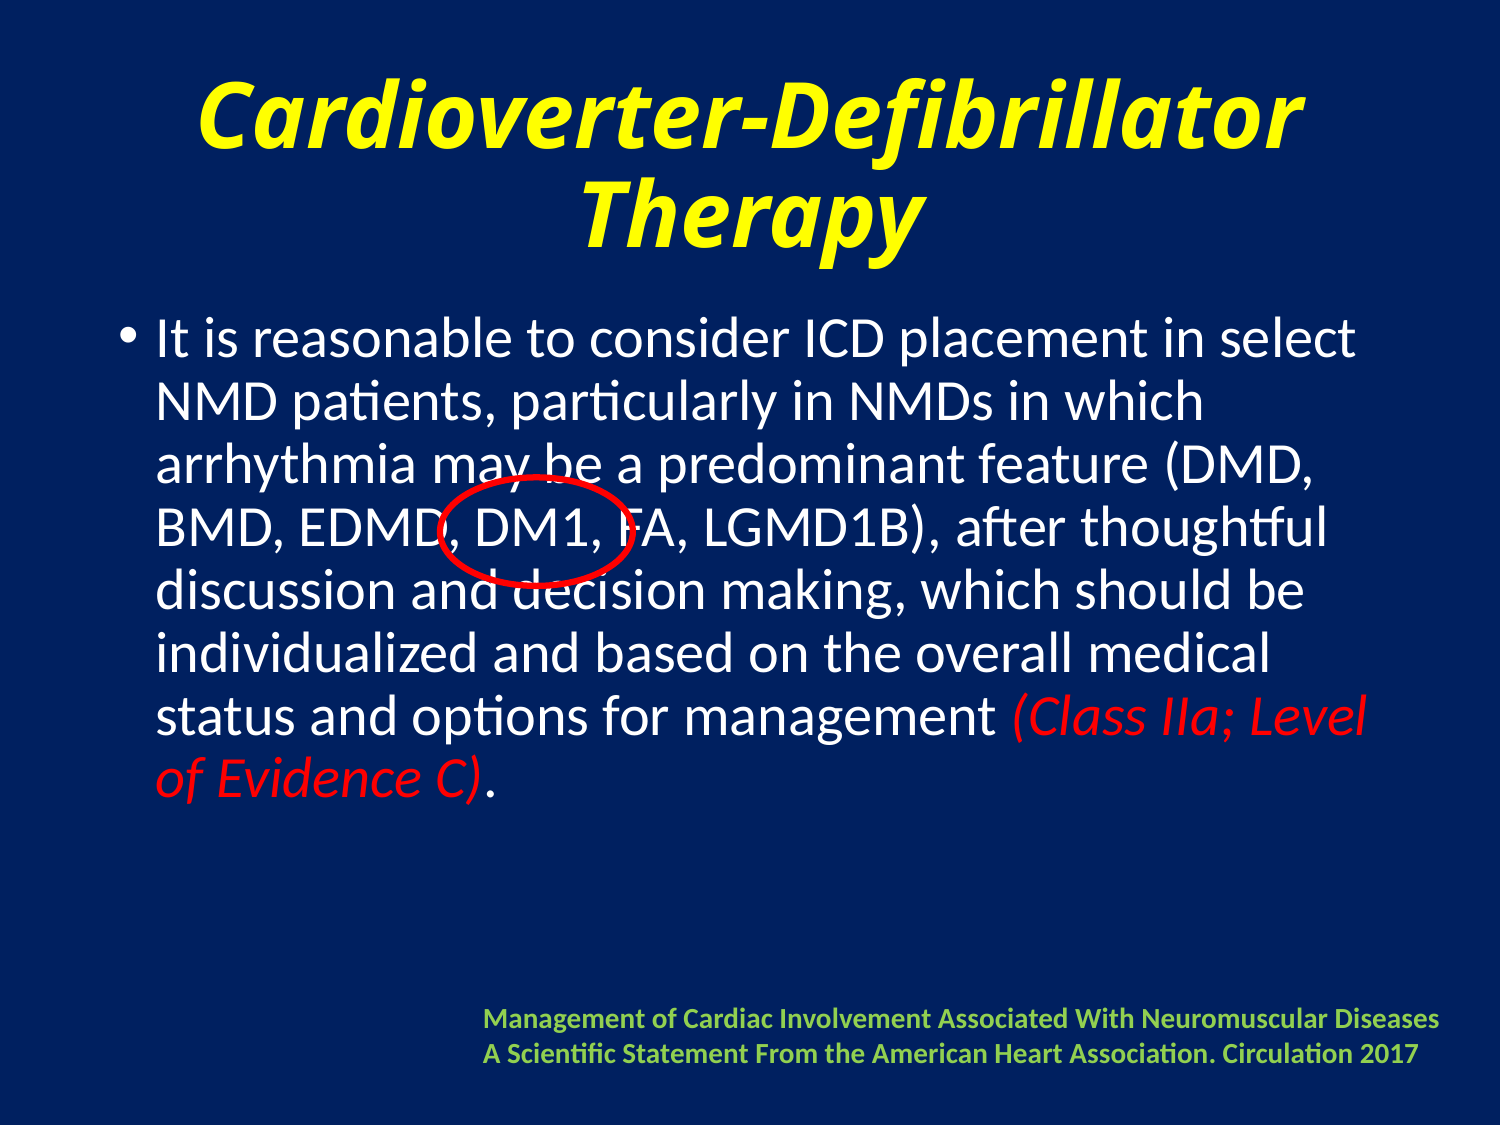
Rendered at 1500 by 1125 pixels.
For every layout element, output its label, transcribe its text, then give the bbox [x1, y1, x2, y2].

title Cardioverter-Defibrillator Therapy [103, 59, 1397, 278]
list It is reasonable to consider ICD placement in select NMD patients, particularly in NMDs in which arrhythmia may be a predominant feature (DMD, BMD, EDMD, DM1, FA, LGMD1B), after thoughtful discussion and decision making, which should be individualized and based on the overall medical status and options for management (Class IIa; Level of Evidence C). [103, 299, 1397, 1014]
text_box Management of Cardiac Involvement Associated With Neuromuscular Diseases A Scientific Statement From the American Heart Association. Circulation 2017 [468, 992, 1456, 1078]
text_box [438, 476, 634, 587]
